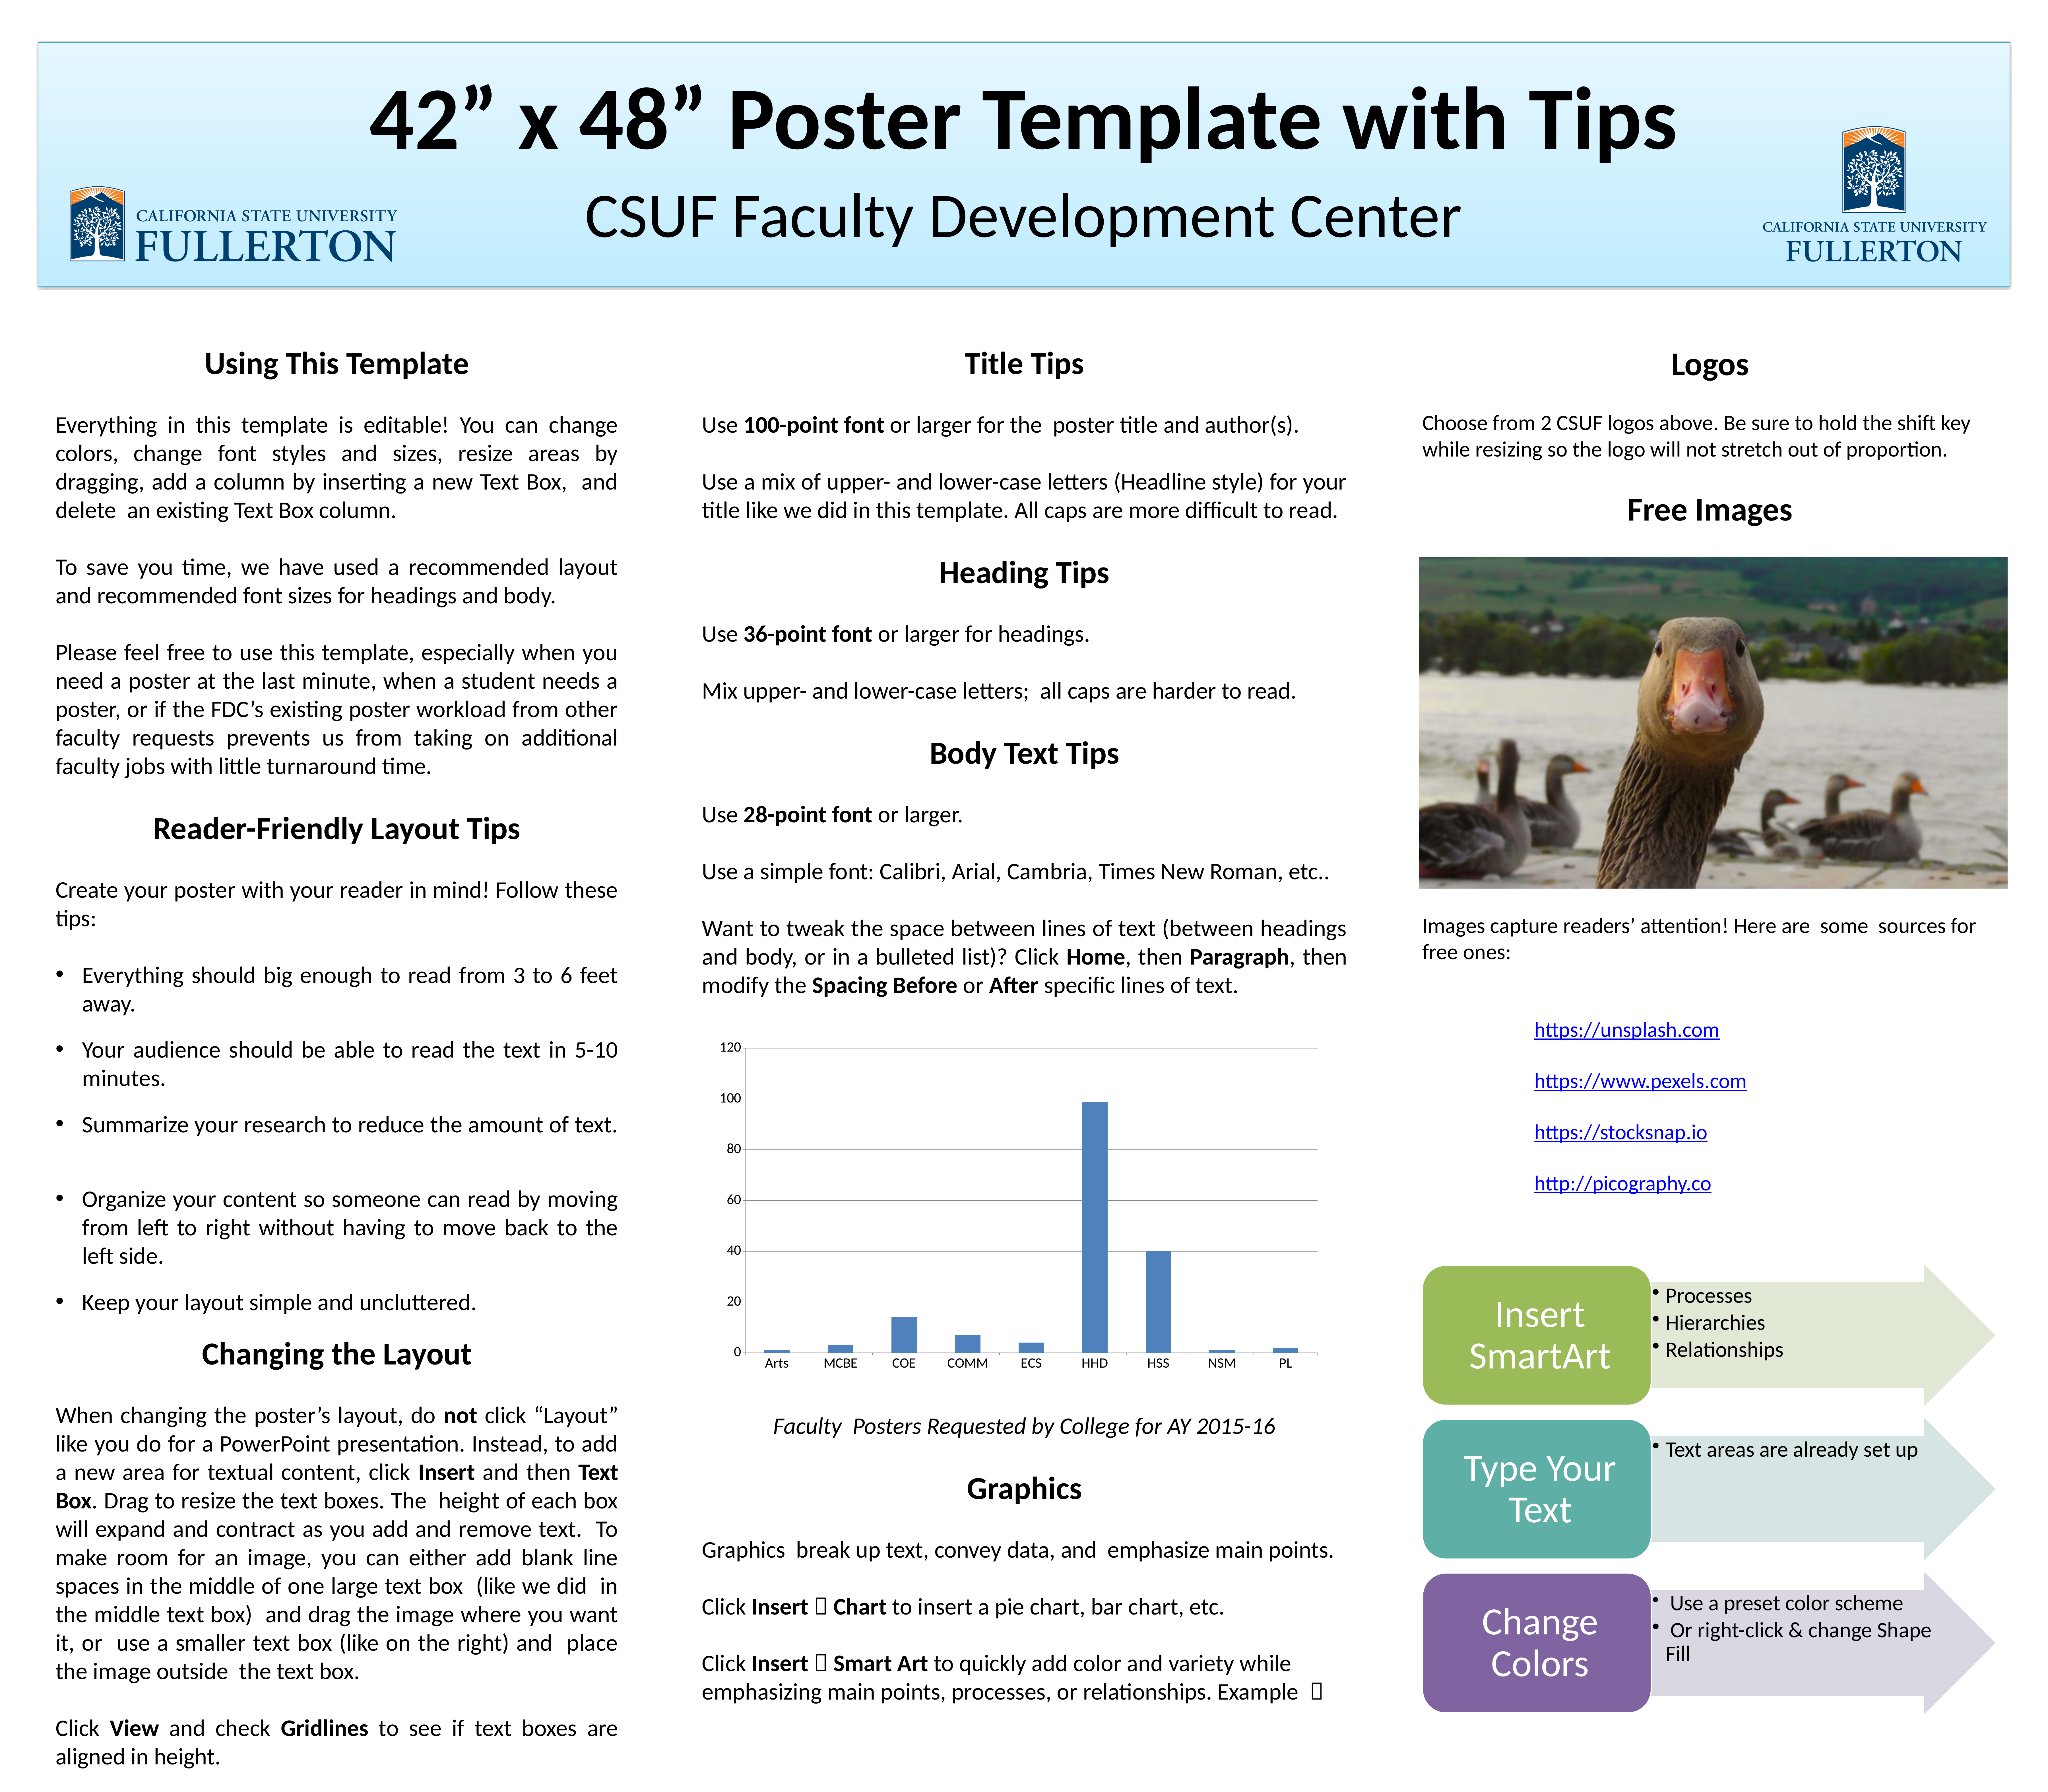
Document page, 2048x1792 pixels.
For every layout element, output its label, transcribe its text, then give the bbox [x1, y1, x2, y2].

picture [70, 186, 397, 262]
picture [1419, 557, 2008, 889]
chart [707, 1034, 1330, 1378]
text_box Logos Choose from 2 CSUF logos above. Be sure to hold the shift key while resizing so the logo will not stretch out of proportion. Free Images Images capture readers’ attention! Here are some sources for free ones: https://unsplash.com https://www.pexels.com https://stocksnap.io http://picography.co [1418, 890, 2002, 1197]
text_box Title Tips Use 100-point font or larger for the poster title and author(s). Use a mix of upper- and lower-case letters (Headline style) for your title like we did in this template. All caps are more difficult to read. Heading Tips Use 36-point font or larger for headings. Mix upper- and lower-case letters; all caps are harder to read. Body Text Tips Use 28-point font or larger. Use a simple font: Calibri, Arial, Cambria, Times New Roman, etc.. Want to tweak the space between lines of text (between headings and body, or in a bulleted list)? Click Home, then Paragraph, then modify the Spacing Before or After specific lines of text. Faculty Posters Requested by College for AY 2015-16 Graphics Graphics break up text, convey data, and emphasize main points. Click Insert  Chart to insert a pie chart, bar chart, etc. Click Insert  Smart Art to quickly add color and variety while emphasizing main points, processes, or relationships. Example  [697, 340, 1352, 1707]
text_box Logos Choose from 2 CSUF logos above. Be sure to hold the shift key while resizing so the logo will not stretch out of proportion. Free Images Images capture readers’ attention! Here are some sources for free ones: https://unsplash.com https://www.pexels.com https://stocksnap.io http://picography.co [1418, 340, 2002, 558]
text_box [38, 42, 2010, 287]
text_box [1422, 1265, 1995, 1713]
text_box 42” x 48” Poster Template with Tips CSUF Faculty Development Center [93, 58, 1955, 252]
text_box Using This Template Everything in this template is editable! You can change colors, change font styles and sizes, resize areas by dragging, add a column by inserting a new Text Box, and delete an existing Text Box column. To save you time, we have used a recommended layout and recommended font sizes for headings and body. Please feel free to use this template, especially when you need a poster at the last minute, when a student needs a poster, or if the FDC’s existing poster workload from other faculty requests prevents us from taking on additional faculty jobs with little turnaround time. Reader-Friendly Layout Tips Create your poster with your reader in mind! Follow these tips: Everything should big enough to read from 3 to 6 feet away. Your audience should be able to read the text in 5-10 minutes. Summarize your research to reduce the amount of text. Organize your content so someone can read by moving from left to right without having to move back to the left side. Keep your layout simple and uncluttered. Changing the Layout When changing the poster’s layout, do not click “Layout” like you do for a PowerPoint presentation. Instead, to add a new area for textual content, click Insert and then Text Box. Drag to resize the text boxes. The height of each box will expand and contract as you add and remove text. To make room for an image, you can either add blank line spaces in the middle of one large text box (like we did in the middle text box) and drag the image where you want it, or use a smaller text box (like on the right) and place the image outside the text box. Click View and check Gridlines to see if text boxes are aligned in height. [51, 340, 623, 1772]
picture [1763, 126, 1987, 262]
